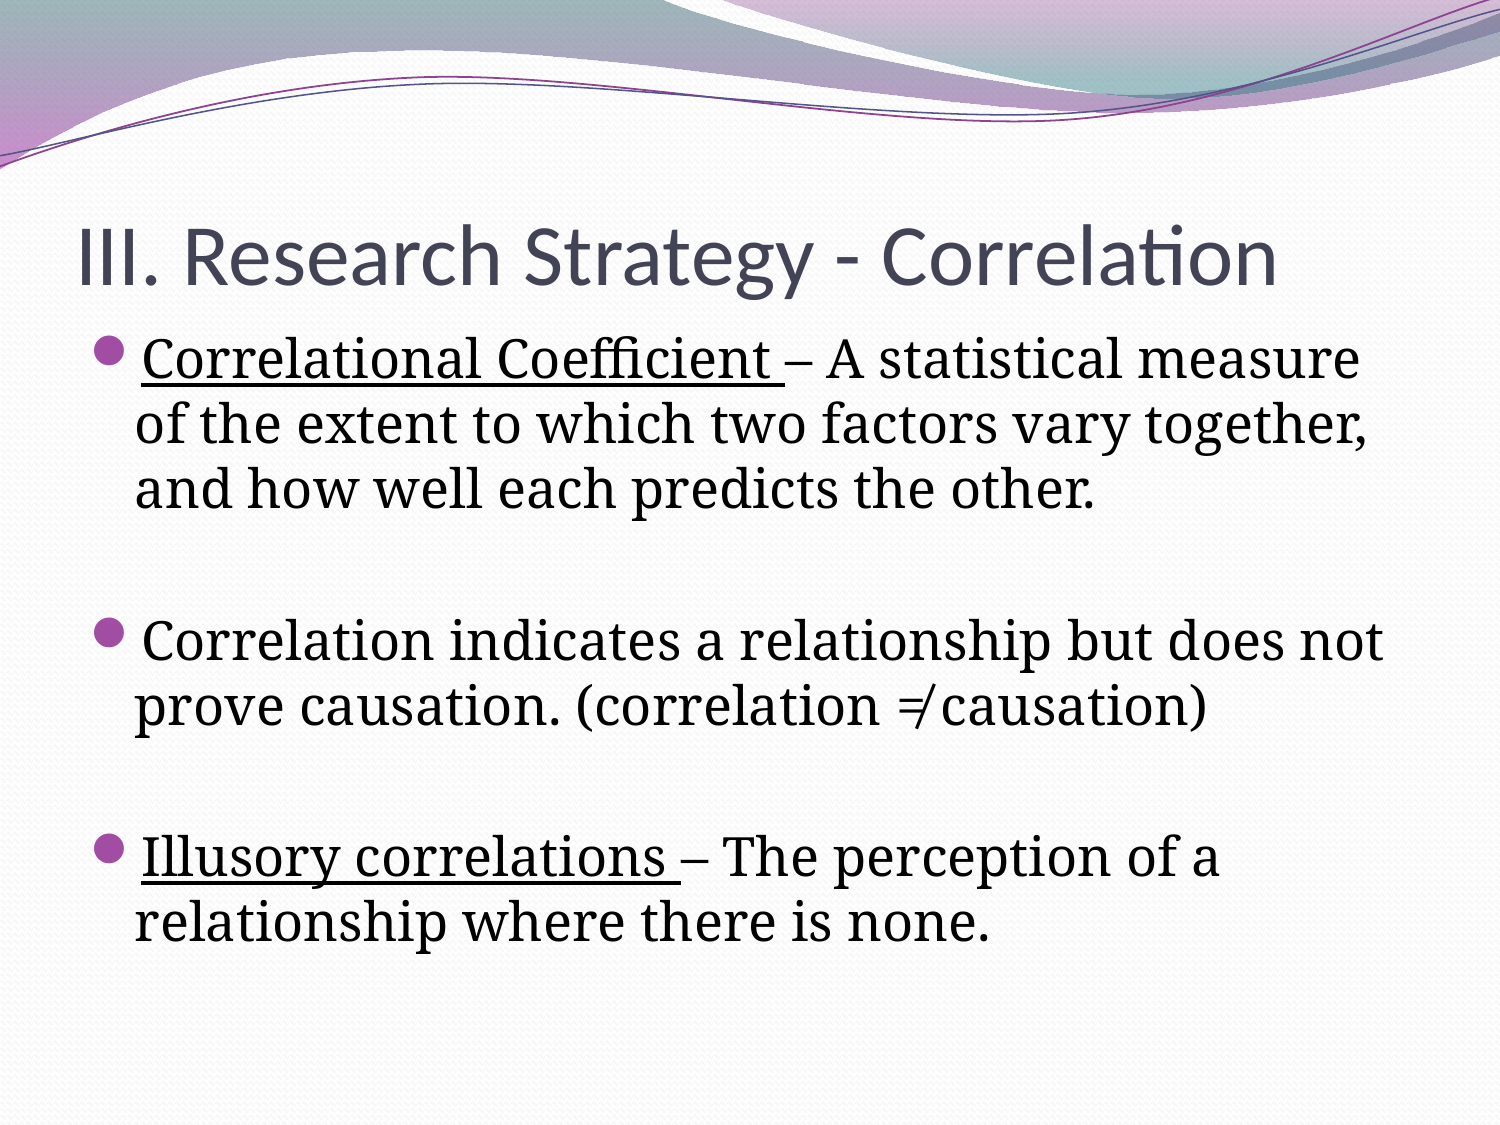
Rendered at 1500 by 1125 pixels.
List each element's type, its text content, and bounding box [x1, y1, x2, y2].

list Correlational Coefficient – A statistical measure of the extent to which two factors vary together, and how well each predicts the other. Correlation indicates a relationship but does not prove causation. (correlation ≠ causation) Illusory correlations – The perception of a relationship where there is none. [75, 317, 1425, 1038]
title III. Research Strategy - Correlation [75, 115, 1425, 303]
